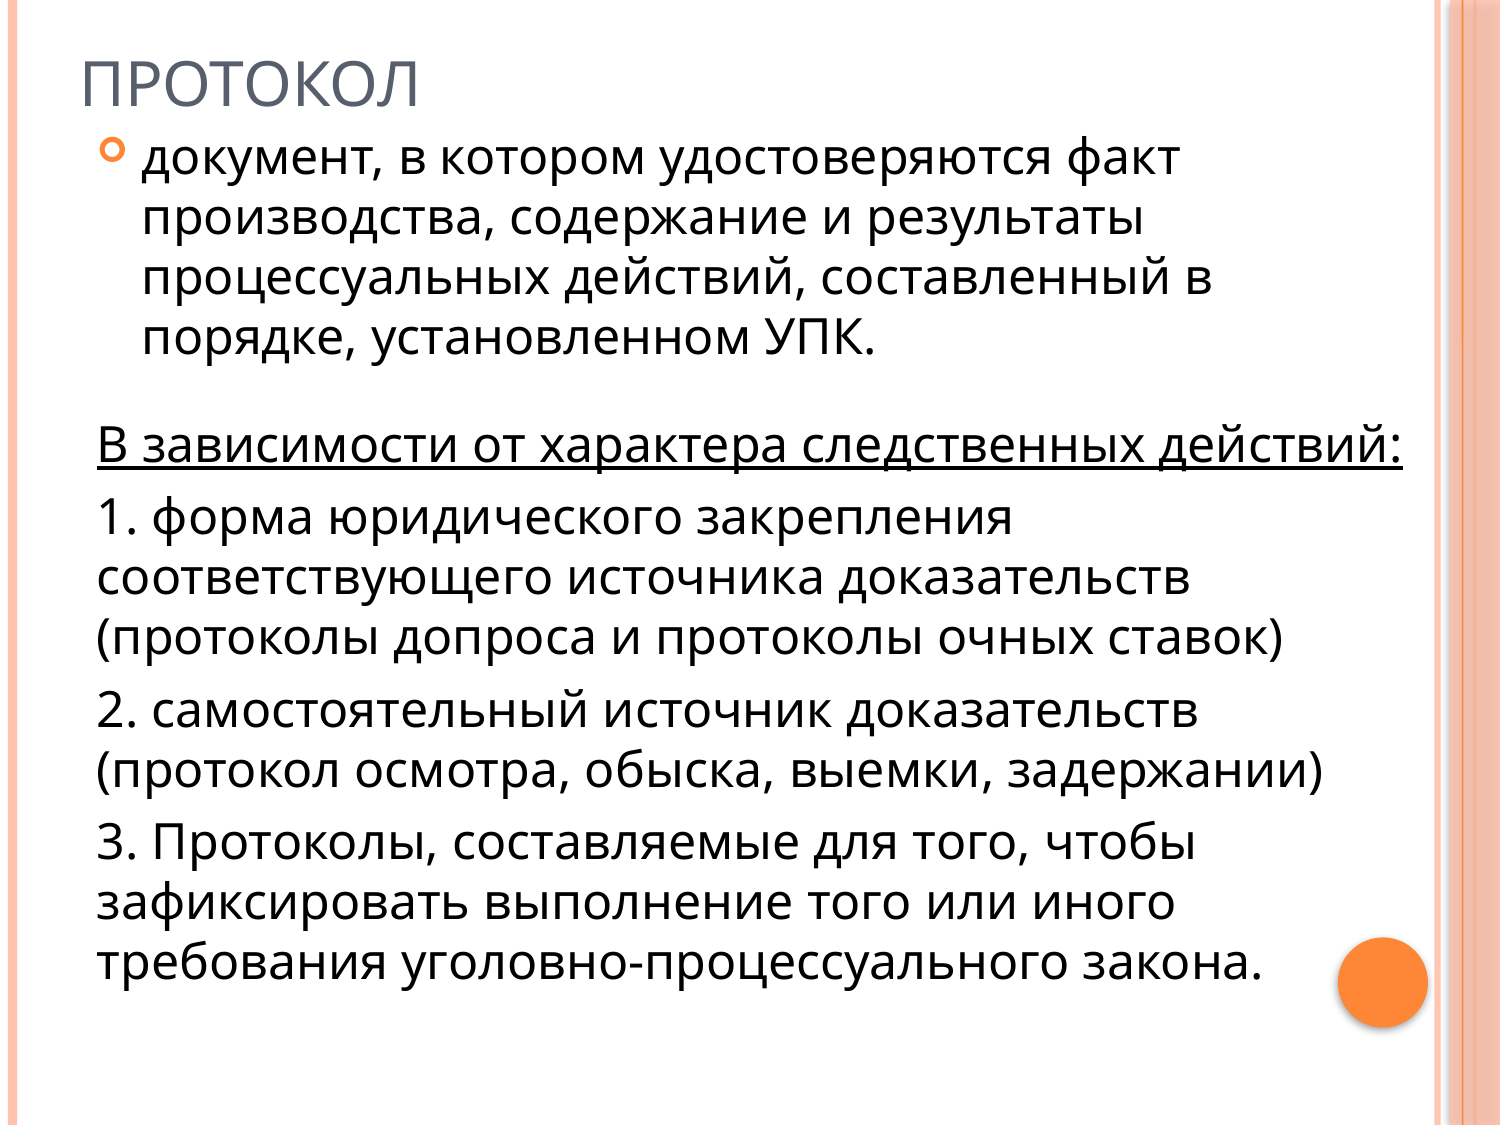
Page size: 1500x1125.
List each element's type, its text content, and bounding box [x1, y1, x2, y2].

list документ, в котором удостоверяются факт производства, содержание и результаты процессуальных действий, составленный в порядке, установленном УПК. В зависимости от характера следственных действий: 1. форма юридического закрепления соответствующего источника доказательств (протоколы допроса и протоколы очных ставок) 2. самостоятельный источник доказательств (протокол осмотра, обыска, выемки, задержании) 3. Протоколы, составляемые для того, чтобы зафиксировать выполнение того или иного требования уголовно-процессуального закона. [82, 117, 1425, 1067]
title Протокол [64, 19, 1420, 127]
